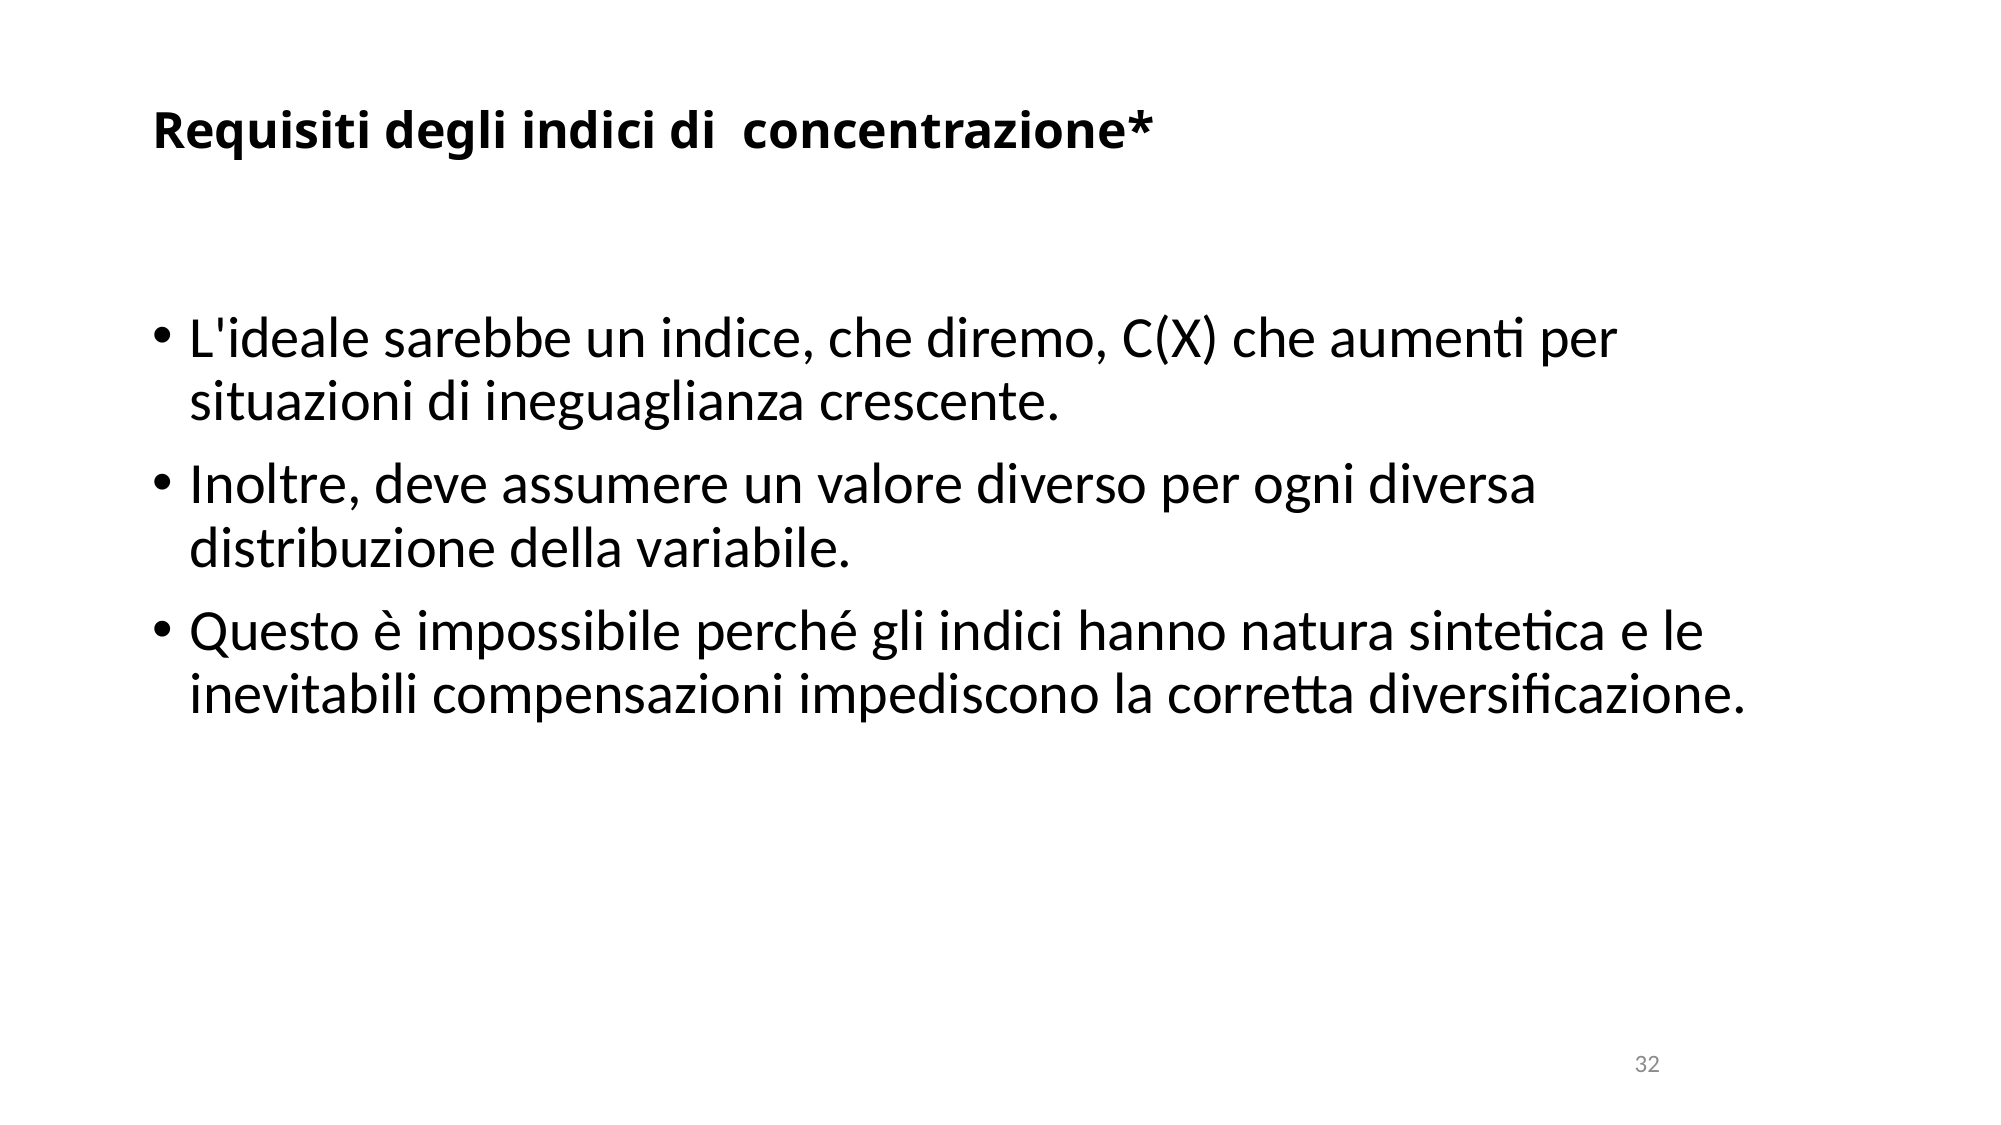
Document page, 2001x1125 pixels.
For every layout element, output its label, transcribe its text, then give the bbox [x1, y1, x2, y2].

list L'ideale sarebbe un indice, che diremo, C(X) che aumenti per situazioni di ineguaglianza crescente. Inoltre, deve assumere un valore diverso per ogni diversa distribuzione della variabile. Questo è impossibile perché gli indici hanno natura sintetica e le inevitabili compensazioni impediscono la corretta diversificazione. [137, 299, 1863, 1014]
slide_number 32 [1325, 1025, 1675, 1100]
title Requisiti degli indici di concentrazione* [137, 59, 1863, 278]
